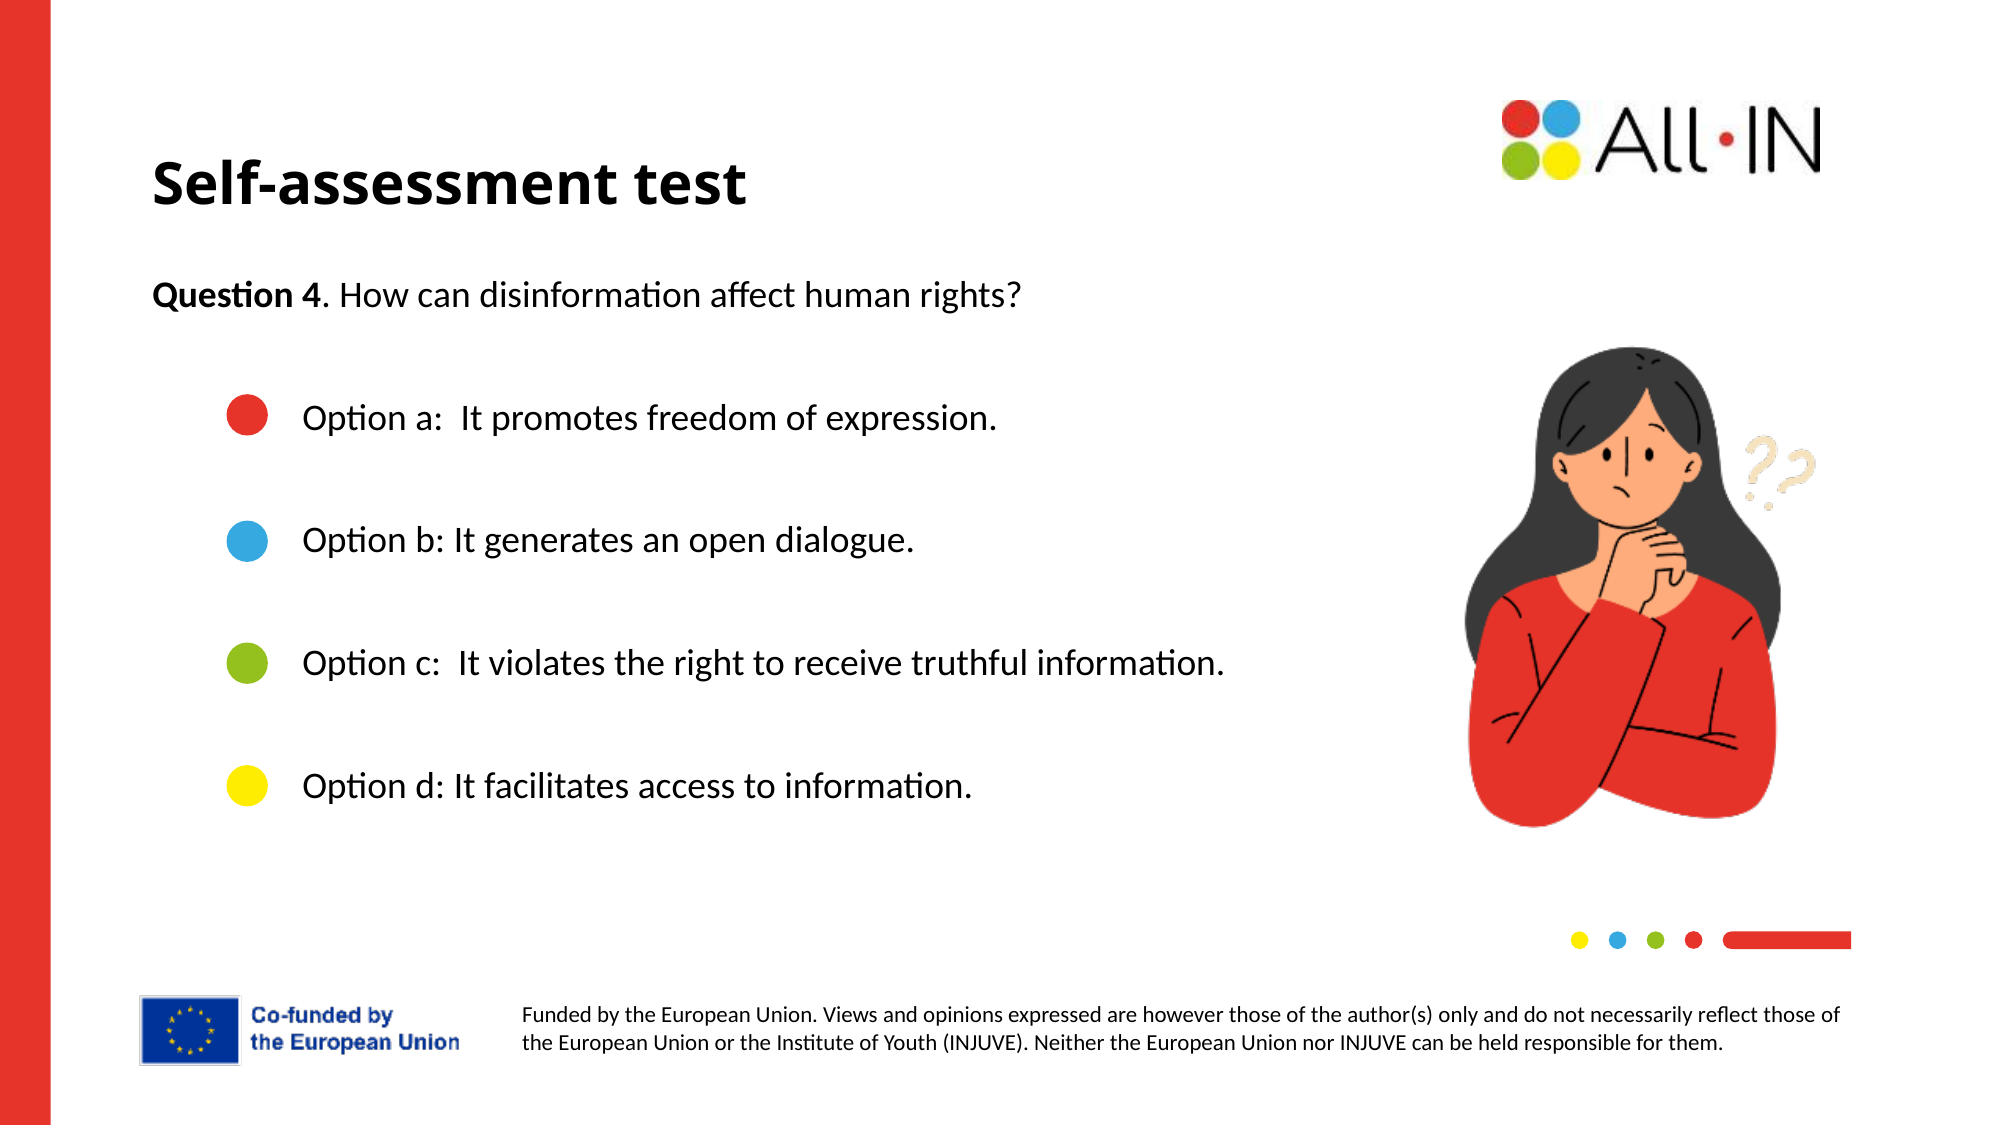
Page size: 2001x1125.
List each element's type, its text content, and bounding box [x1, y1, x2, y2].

picture [1415, 332, 1842, 850]
text_box [225, 764, 269, 808]
picture [1502, 100, 1820, 180]
text_box [225, 519, 269, 563]
picture [137, 993, 473, 1069]
text_box [225, 641, 269, 685]
title Self-assessment test [137, 55, 1416, 225]
list Question 4. How can disinformation affect human rights? Option a: It promotes freedom of expression. Option b: It generates an open dialogue. Option c: It violates the right to receive truthful information. Option d: It facilitates access to information. [137, 267, 1368, 914]
text_box [225, 393, 269, 437]
